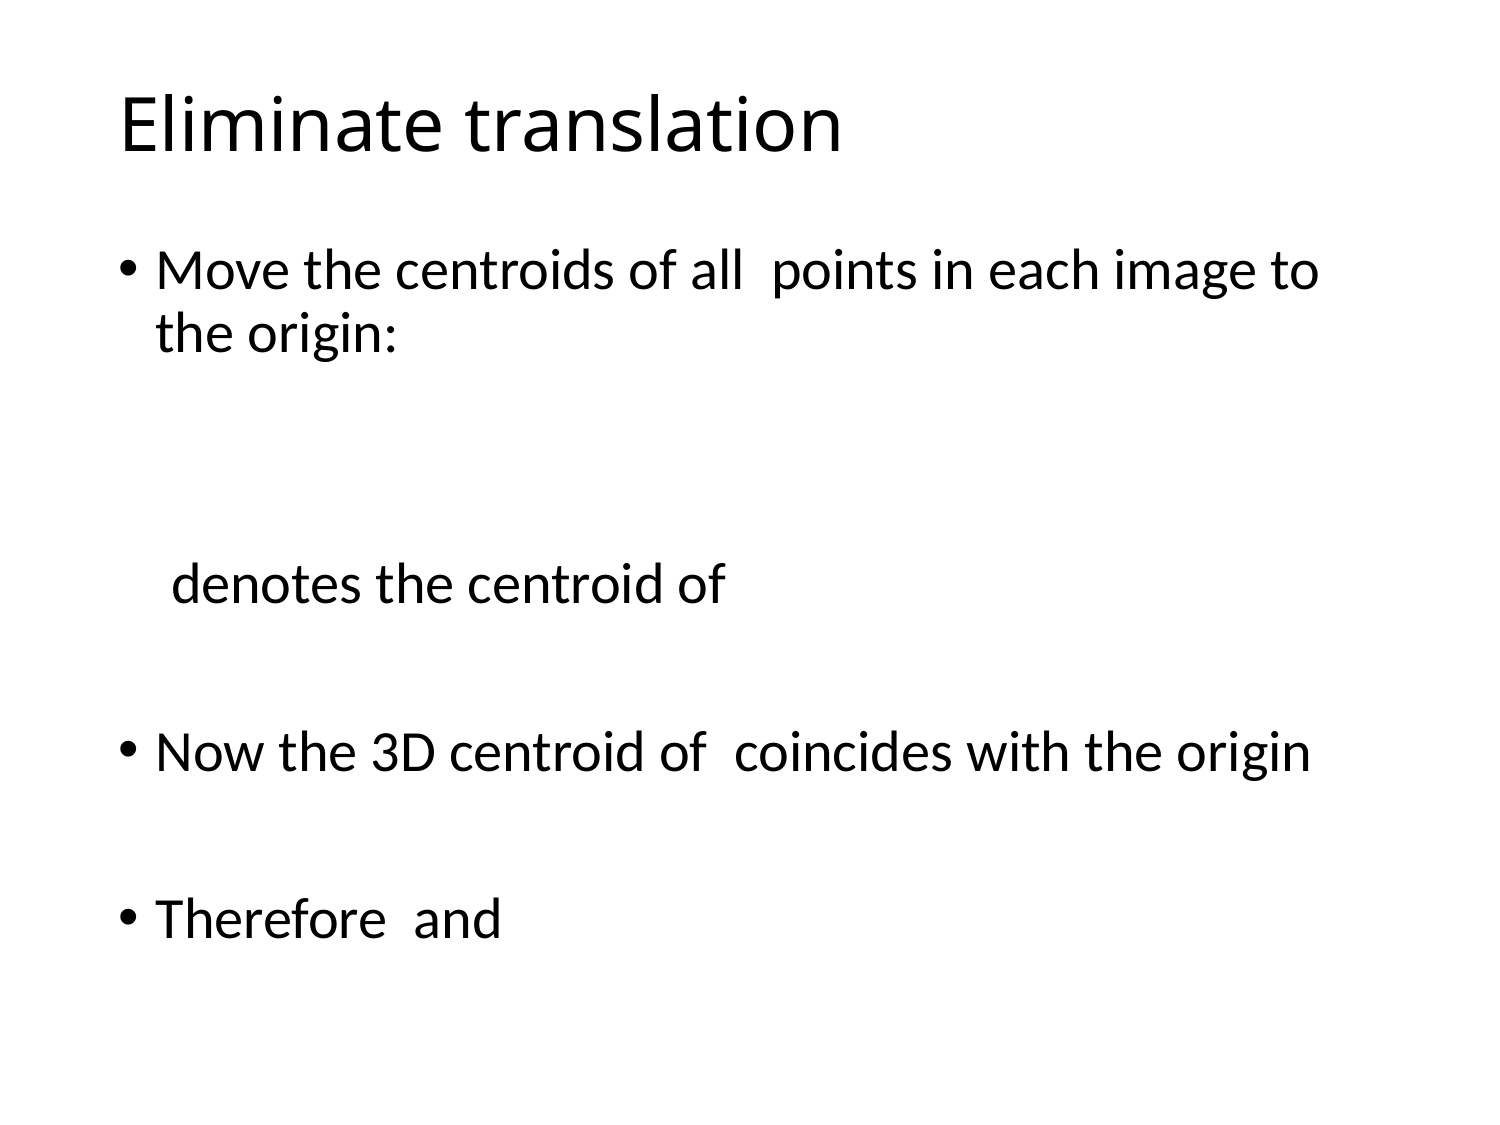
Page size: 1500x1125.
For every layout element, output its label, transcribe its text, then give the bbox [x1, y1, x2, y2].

title Eliminate translation [103, 59, 1397, 196]
